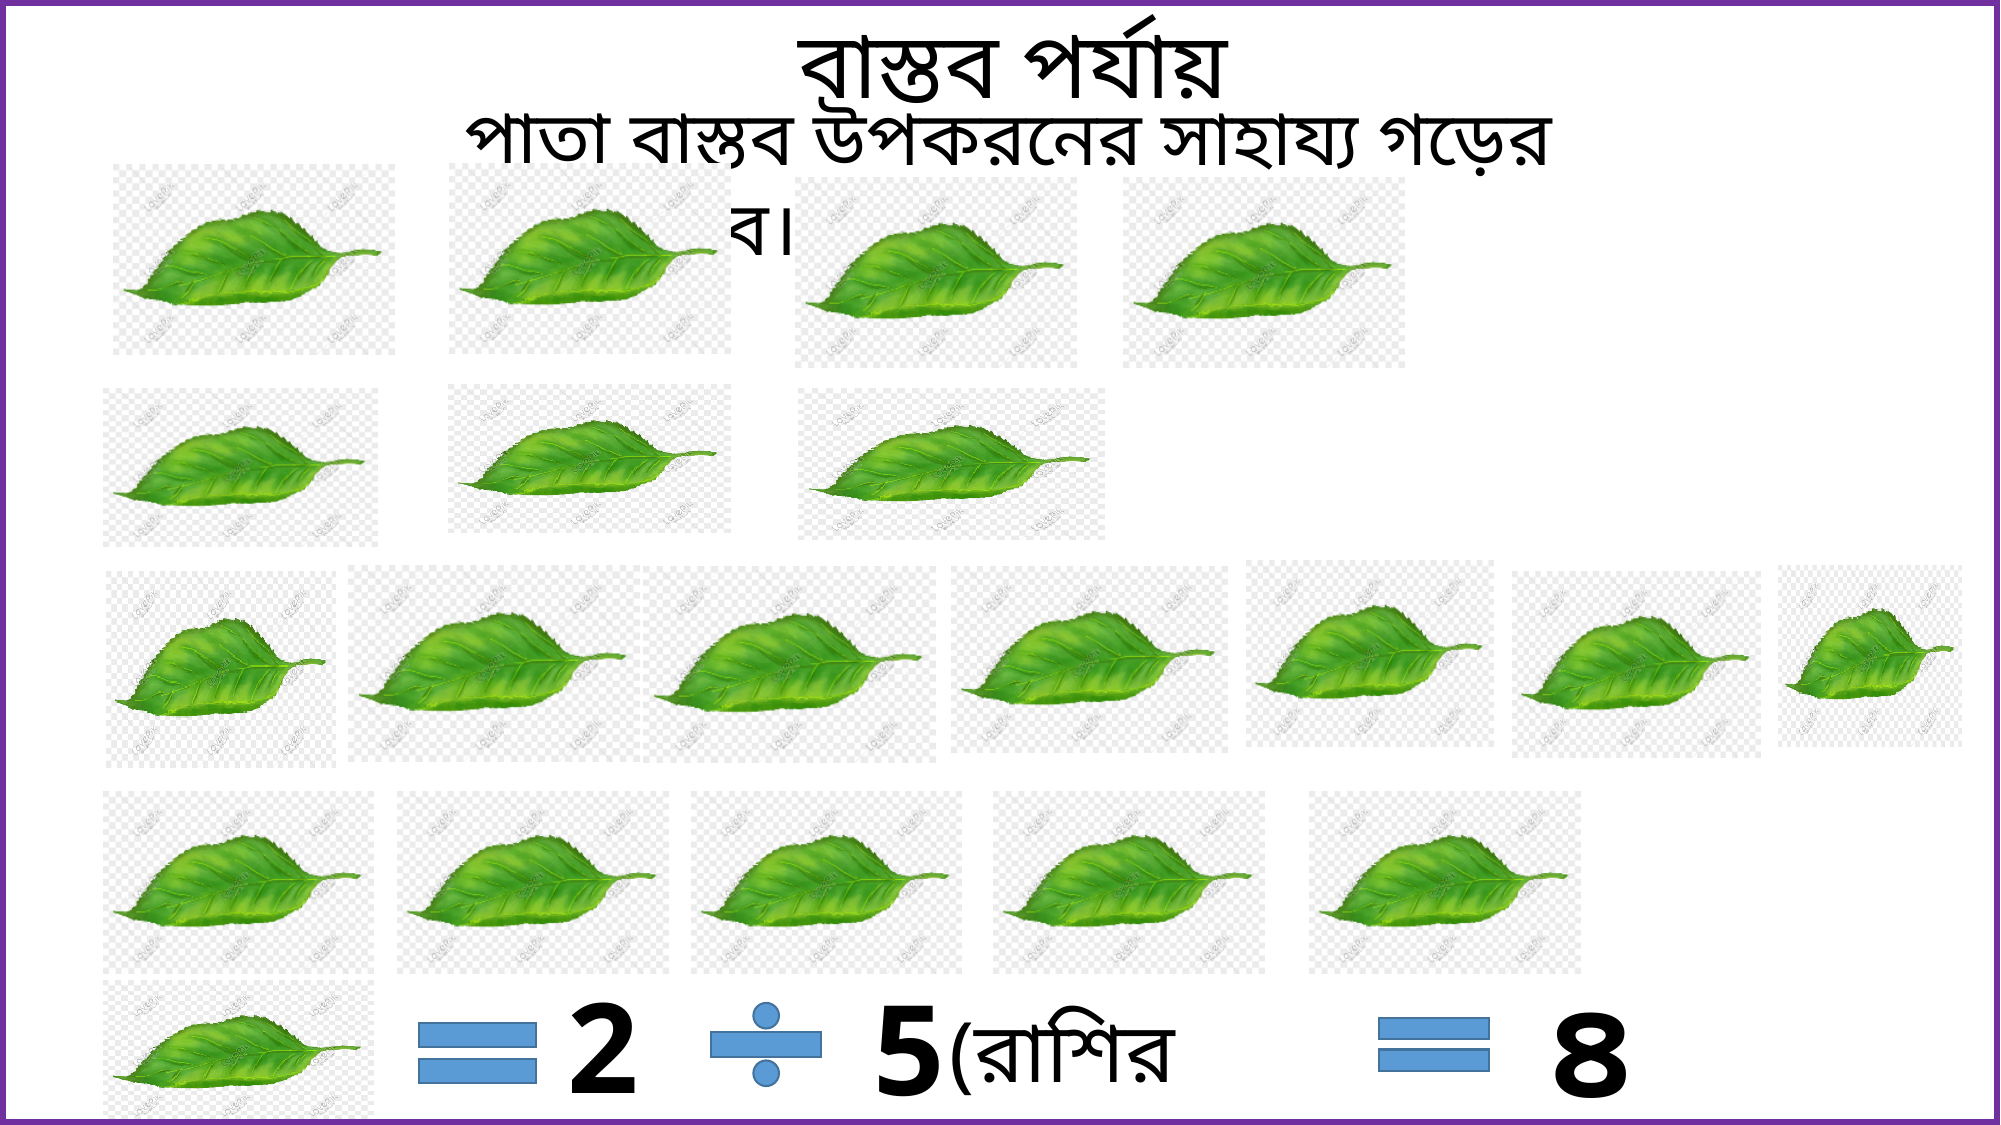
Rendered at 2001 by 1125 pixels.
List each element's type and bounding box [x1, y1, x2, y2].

picture [103, 388, 378, 548]
picture [1246, 560, 1494, 747]
picture [993, 791, 1265, 974]
picture [106, 571, 336, 768]
picture [103, 791, 375, 974]
picture [1123, 177, 1405, 368]
picture [691, 791, 962, 974]
picture [1309, 791, 1581, 974]
picture [1512, 571, 1761, 758]
picture [449, 163, 731, 354]
picture [448, 384, 731, 533]
picture [643, 566, 936, 763]
picture [348, 565, 640, 762]
text_box [0, 0, 2000, 1125]
picture [1778, 565, 1962, 747]
picture [103, 980, 375, 1125]
picture [798, 388, 1105, 540]
picture [951, 566, 1228, 753]
picture [795, 177, 1077, 368]
picture [113, 164, 395, 355]
picture [397, 791, 669, 974]
